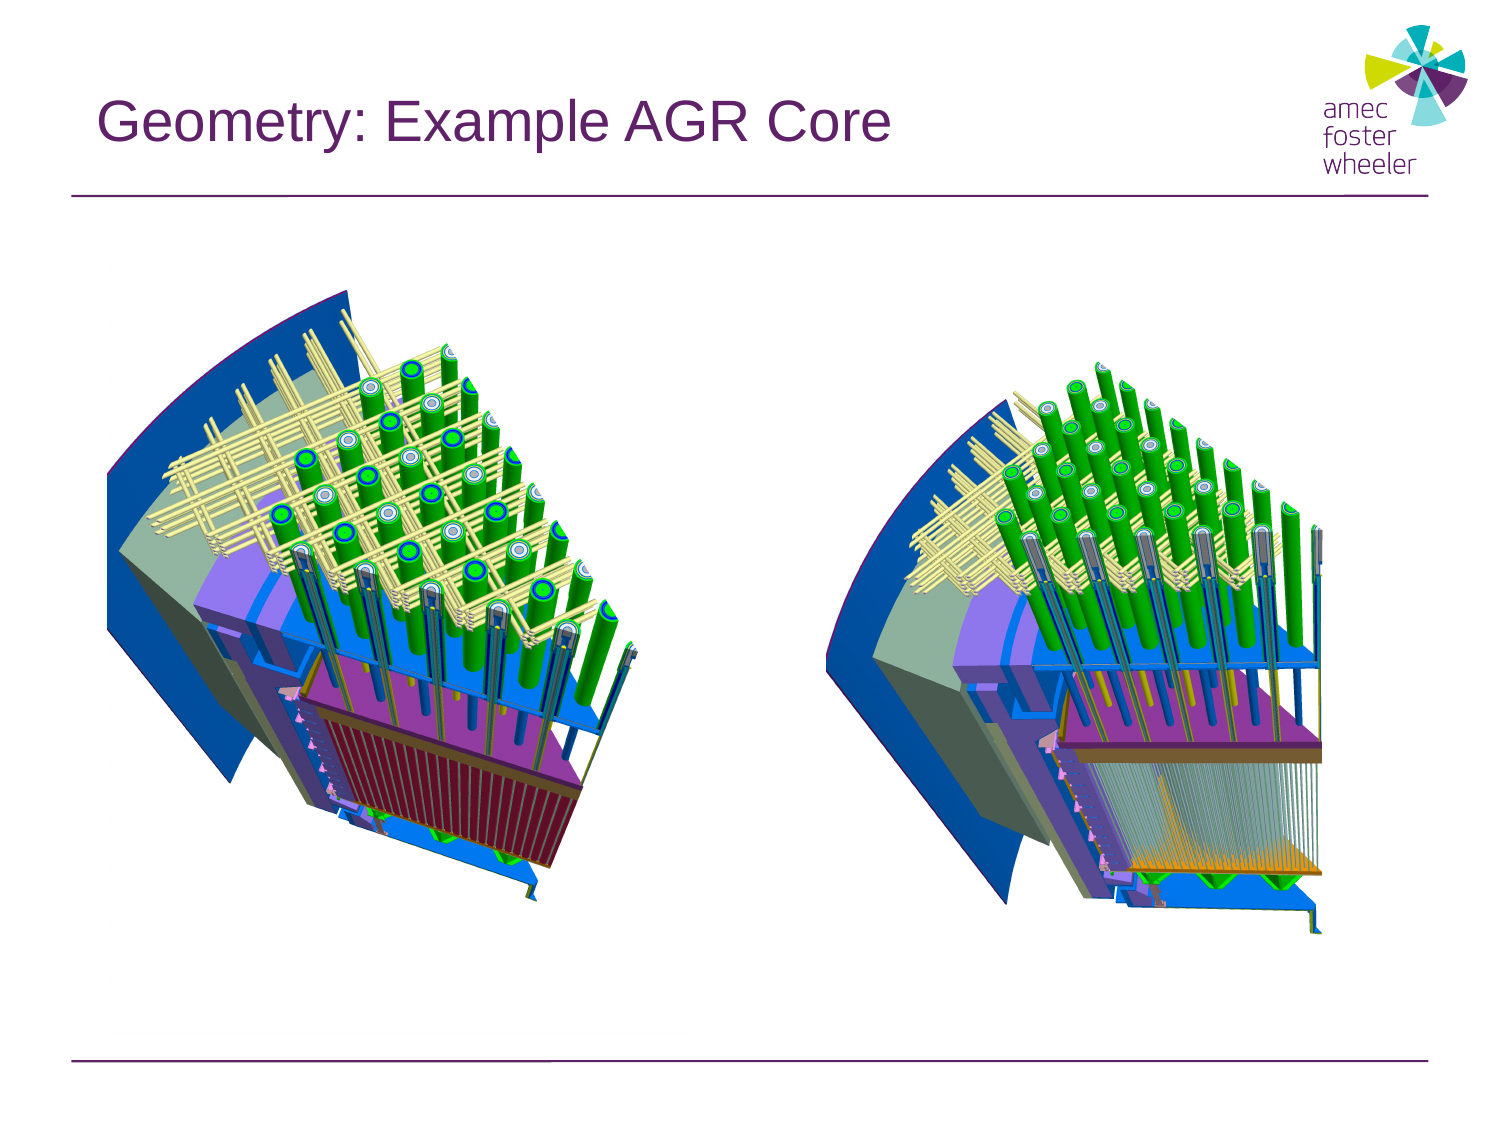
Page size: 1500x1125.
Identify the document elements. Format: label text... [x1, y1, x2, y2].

picture [107, 216, 693, 1036]
text_box Geometry: Example AGR Core [81, 83, 942, 162]
picture [826, 206, 1433, 1055]
picture [1323, 25, 1468, 174]
